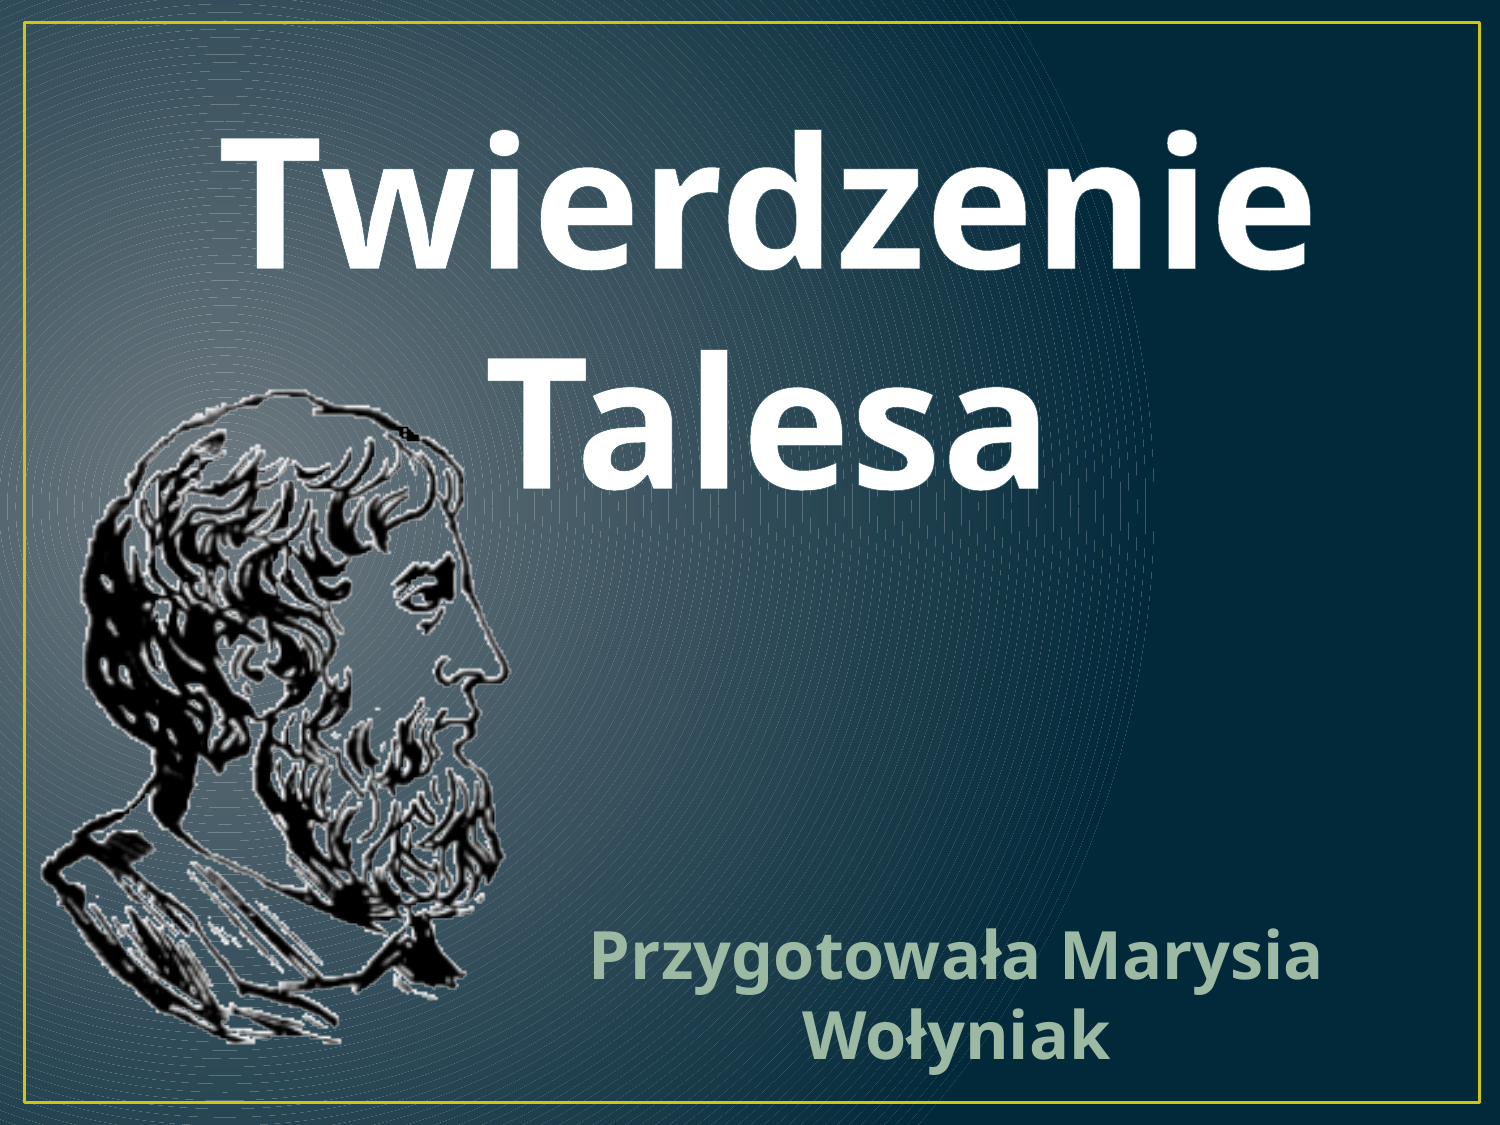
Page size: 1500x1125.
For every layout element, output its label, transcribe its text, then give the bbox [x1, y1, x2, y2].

text_box Twierdzenie Talesa [64, 78, 1471, 533]
text_box Przygotowała Marysia Wołyniak [442, 905, 1471, 1125]
picture [29, 367, 548, 1063]
